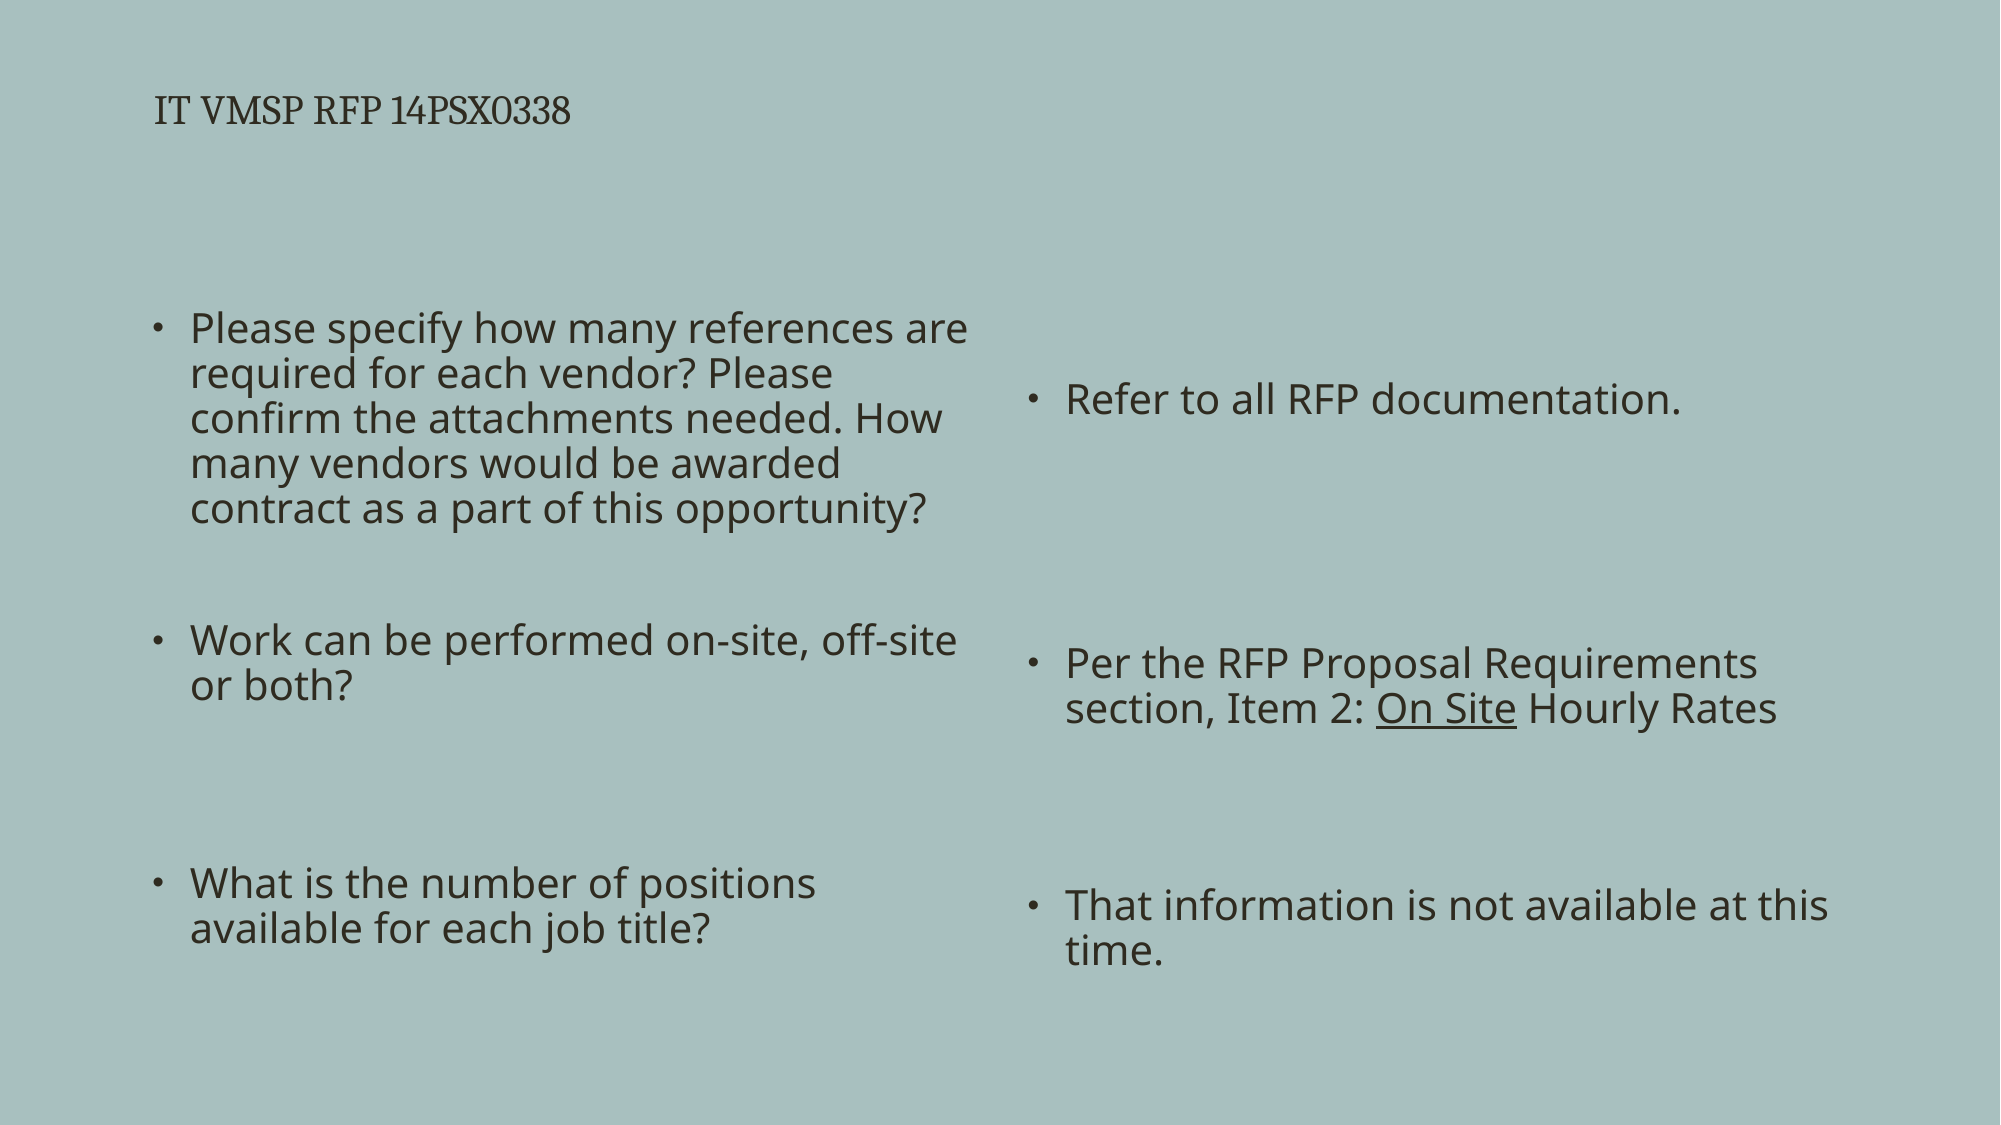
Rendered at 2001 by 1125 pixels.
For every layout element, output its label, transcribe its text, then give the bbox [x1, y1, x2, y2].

list Refer to all RFP documentation. Per the RFP Proposal Requirements section, Item 2: On Site Hourly Rates That information is not available at this time. [1012, 299, 1863, 1014]
title IT VMSP RFP 14PSX0338 [138, 60, 1864, 163]
list Please specify how many references are required for each vendor? Please confirm the attachments needed. How many vendors would be awarded contract as a part of this opportunity? Work can be performed on-site, off-site or both? What is the number of positions available for each job title? [137, 299, 988, 1014]
